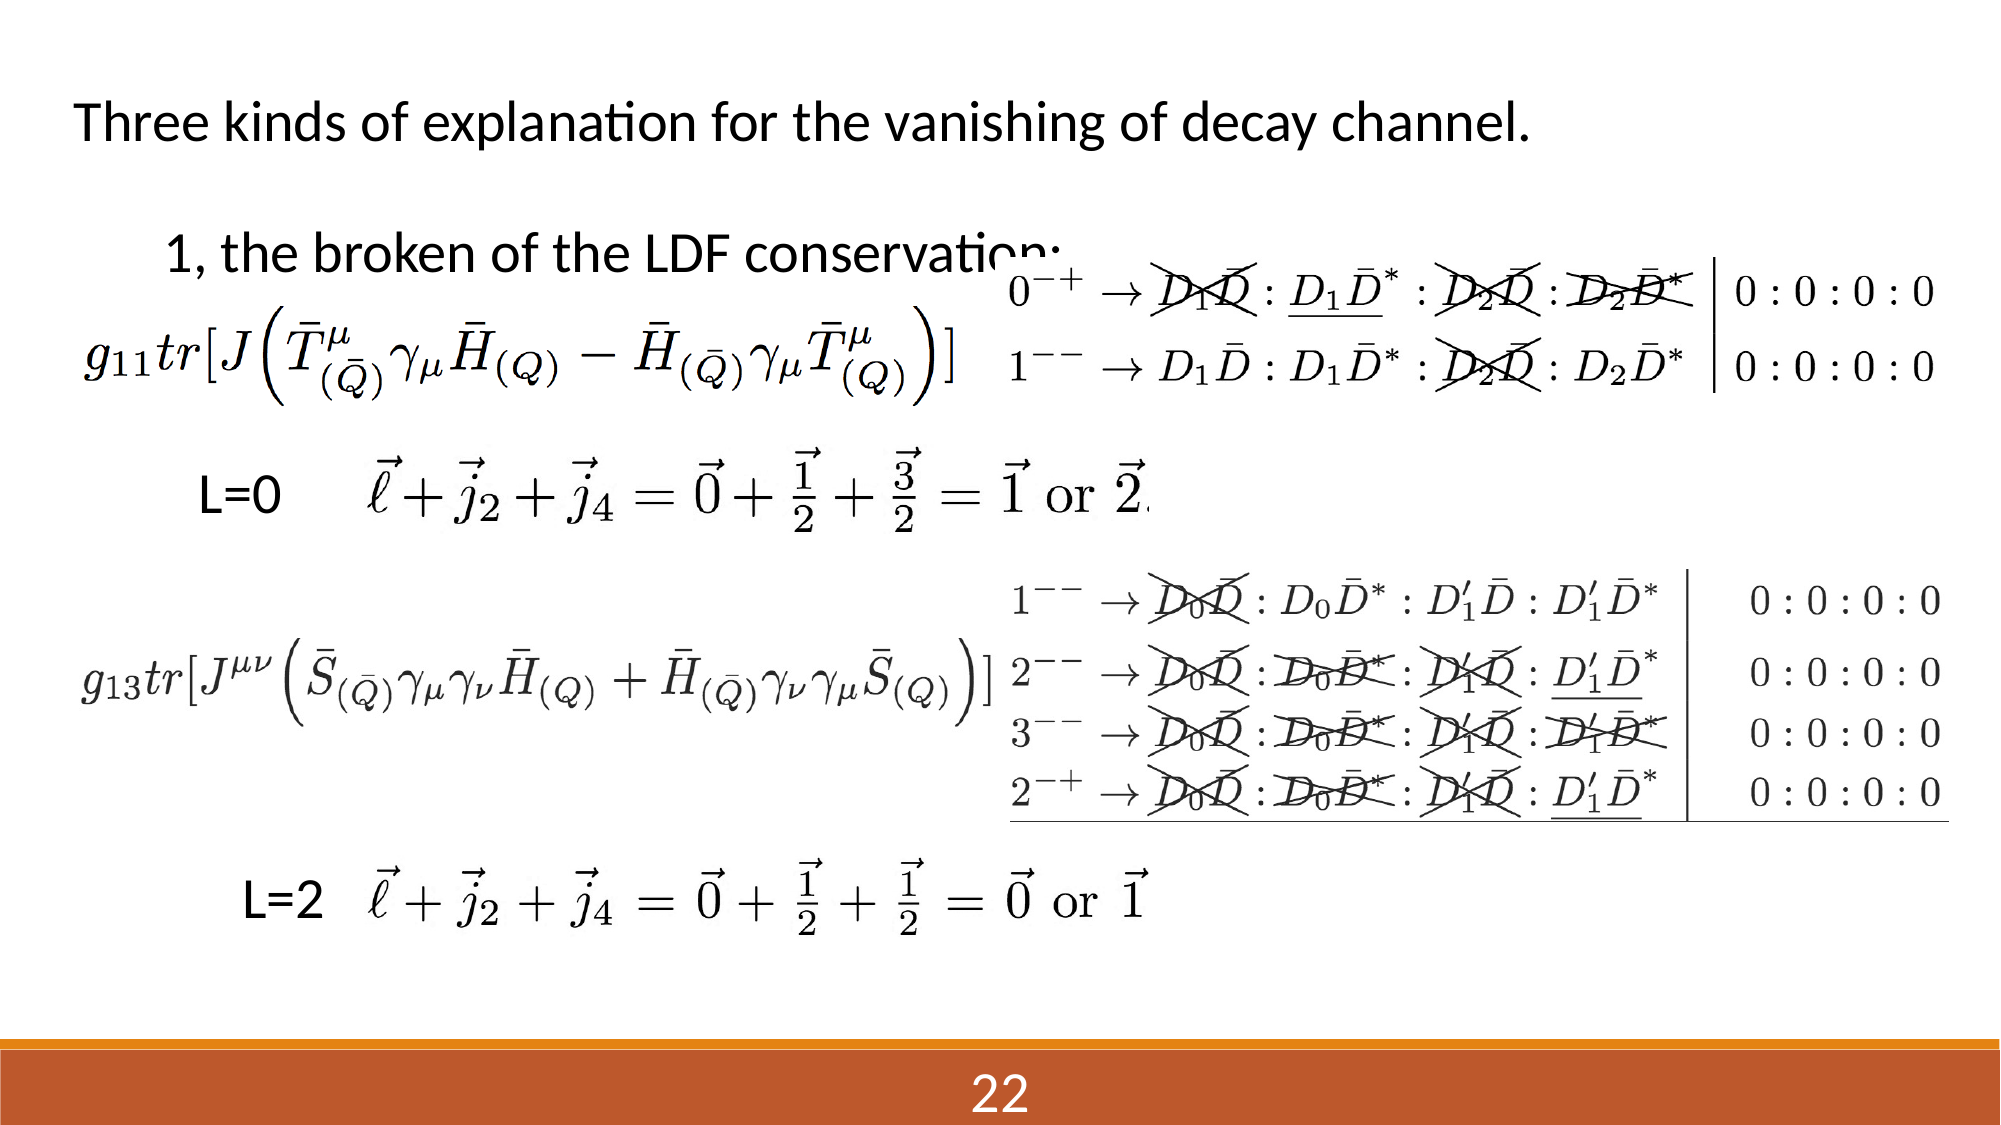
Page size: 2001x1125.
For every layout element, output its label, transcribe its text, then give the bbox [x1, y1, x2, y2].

picture [72, 305, 965, 412]
picture [72, 568, 1949, 823]
text_box Three kinds of explanation for the vanishing of decay channel. [59, 75, 1708, 161]
text_box 1, the broken of the LDF conservation: [148, 206, 1081, 292]
footer 22 [604, 1059, 1396, 1120]
picture [364, 444, 1150, 537]
picture [364, 854, 1150, 942]
picture [995, 256, 1949, 393]
